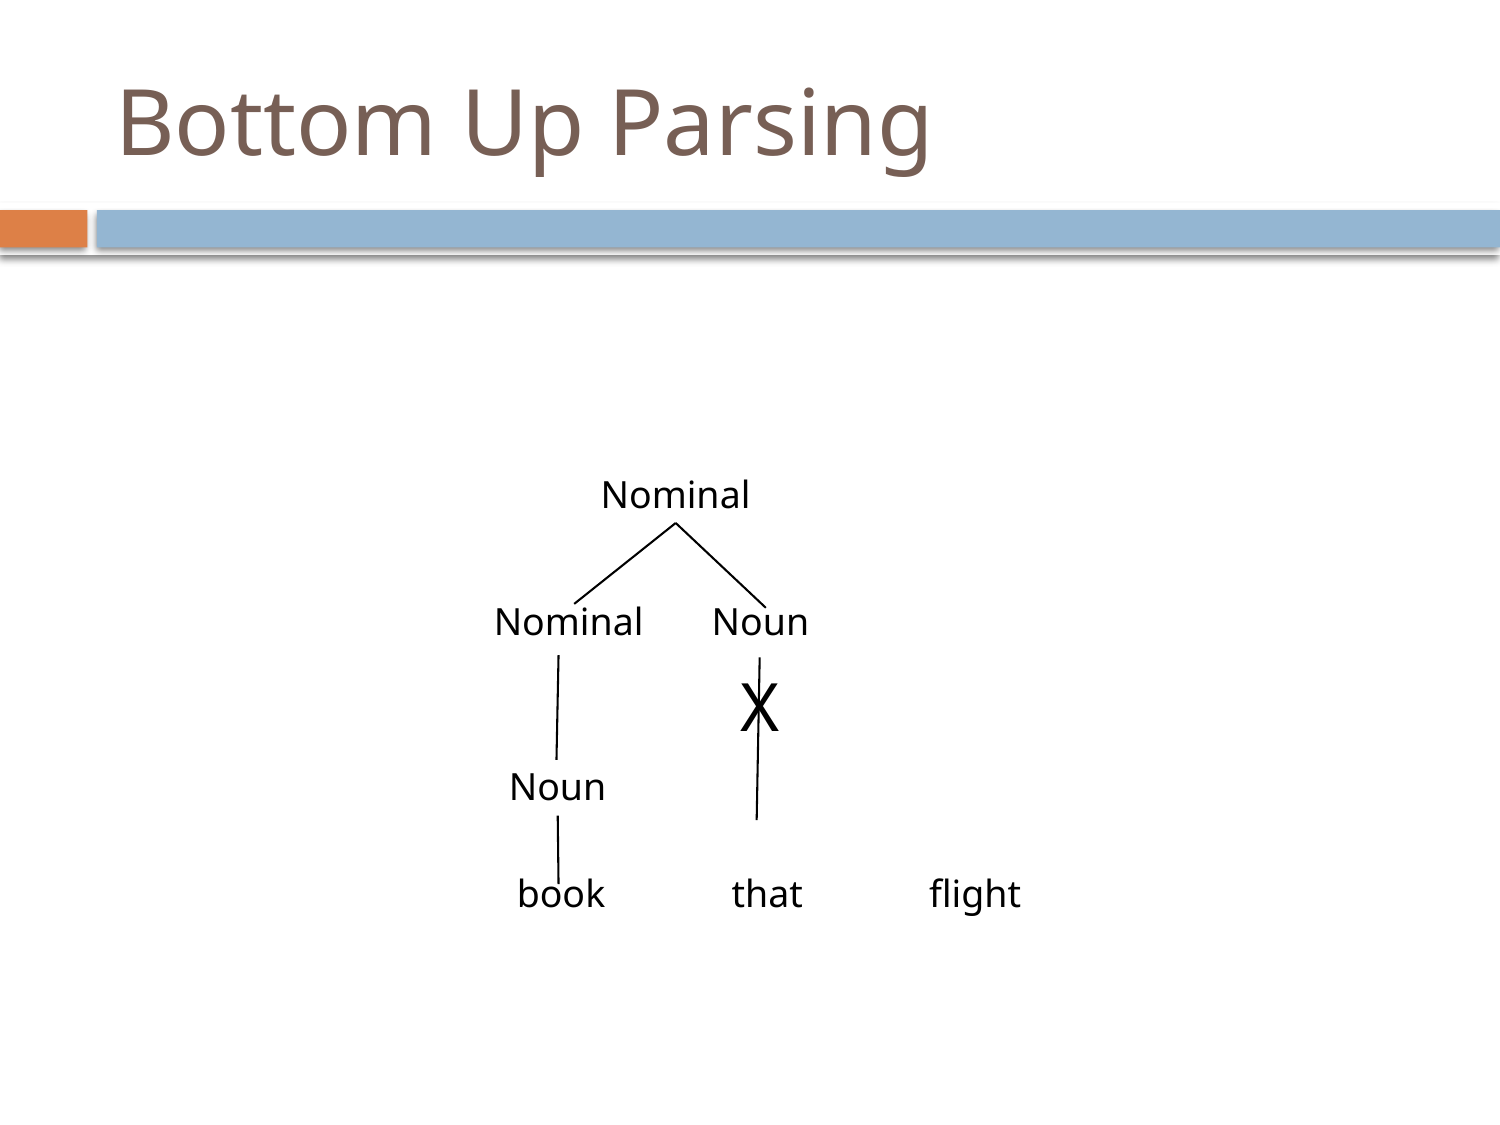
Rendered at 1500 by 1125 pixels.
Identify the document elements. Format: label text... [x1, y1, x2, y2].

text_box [719, 656, 800, 879]
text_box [587, 515, 663, 618]
text_box Noun [493, 755, 622, 816]
title Bottom Up Parsing [100, 37, 1438, 200]
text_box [680, 522, 761, 614]
text_box Nominal [585, 463, 766, 523]
text_box book that flight [502, 862, 1038, 923]
text_box Nominal Noun [478, 590, 825, 650]
